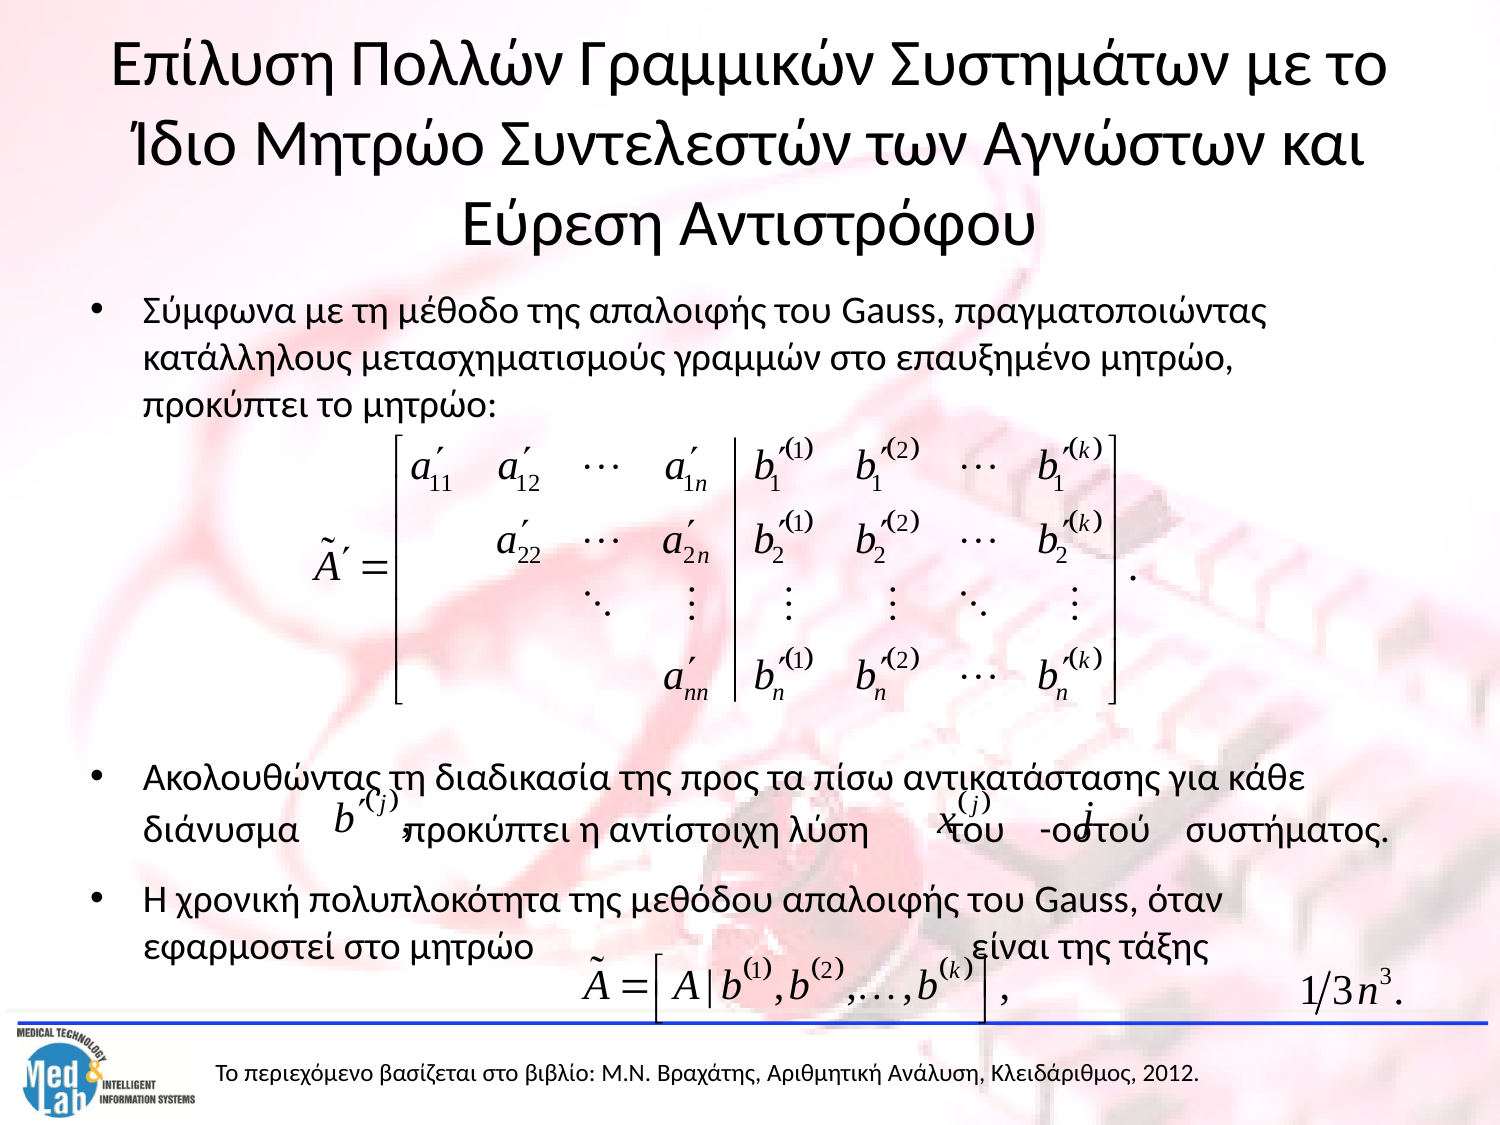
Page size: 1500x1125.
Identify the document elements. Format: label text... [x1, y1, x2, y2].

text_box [928, 784, 997, 845]
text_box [328, 782, 418, 851]
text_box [1067, 794, 1104, 849]
picture [17, 1028, 195, 1118]
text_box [573, 946, 1018, 1032]
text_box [304, 424, 1145, 716]
list Σύμφωνα με τη μέθοδο της απαλοιφής του Gauss, πραγματοποιώντας κατάλληλους μετασχηματισμούς γραμμών στο επαυξημένο μητρώο, προκύπτει το μητρώο: Ακολουθώντας τη διαδικασία της προς τα πίσω αντικατάστασης για κάθε διάνυσμα προκύπτει η αντίστοιχη λύση του -οστού συστήματος. Η χρονική πολυπλοκότητα της μεθόδου απαλοιφής του Gauss, όταν εφαρμοστεί στο μητρώο είναι της τάξης [75, 277, 1425, 1020]
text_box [1296, 957, 1411, 1022]
title Επίλυση Πολλών Γραμμικών Συστημάτων με το Ίδιο Μητρώο Συντελεστών των Αγνώστων και Εύρεση Αντιστρόφου [75, 45, 1425, 233]
